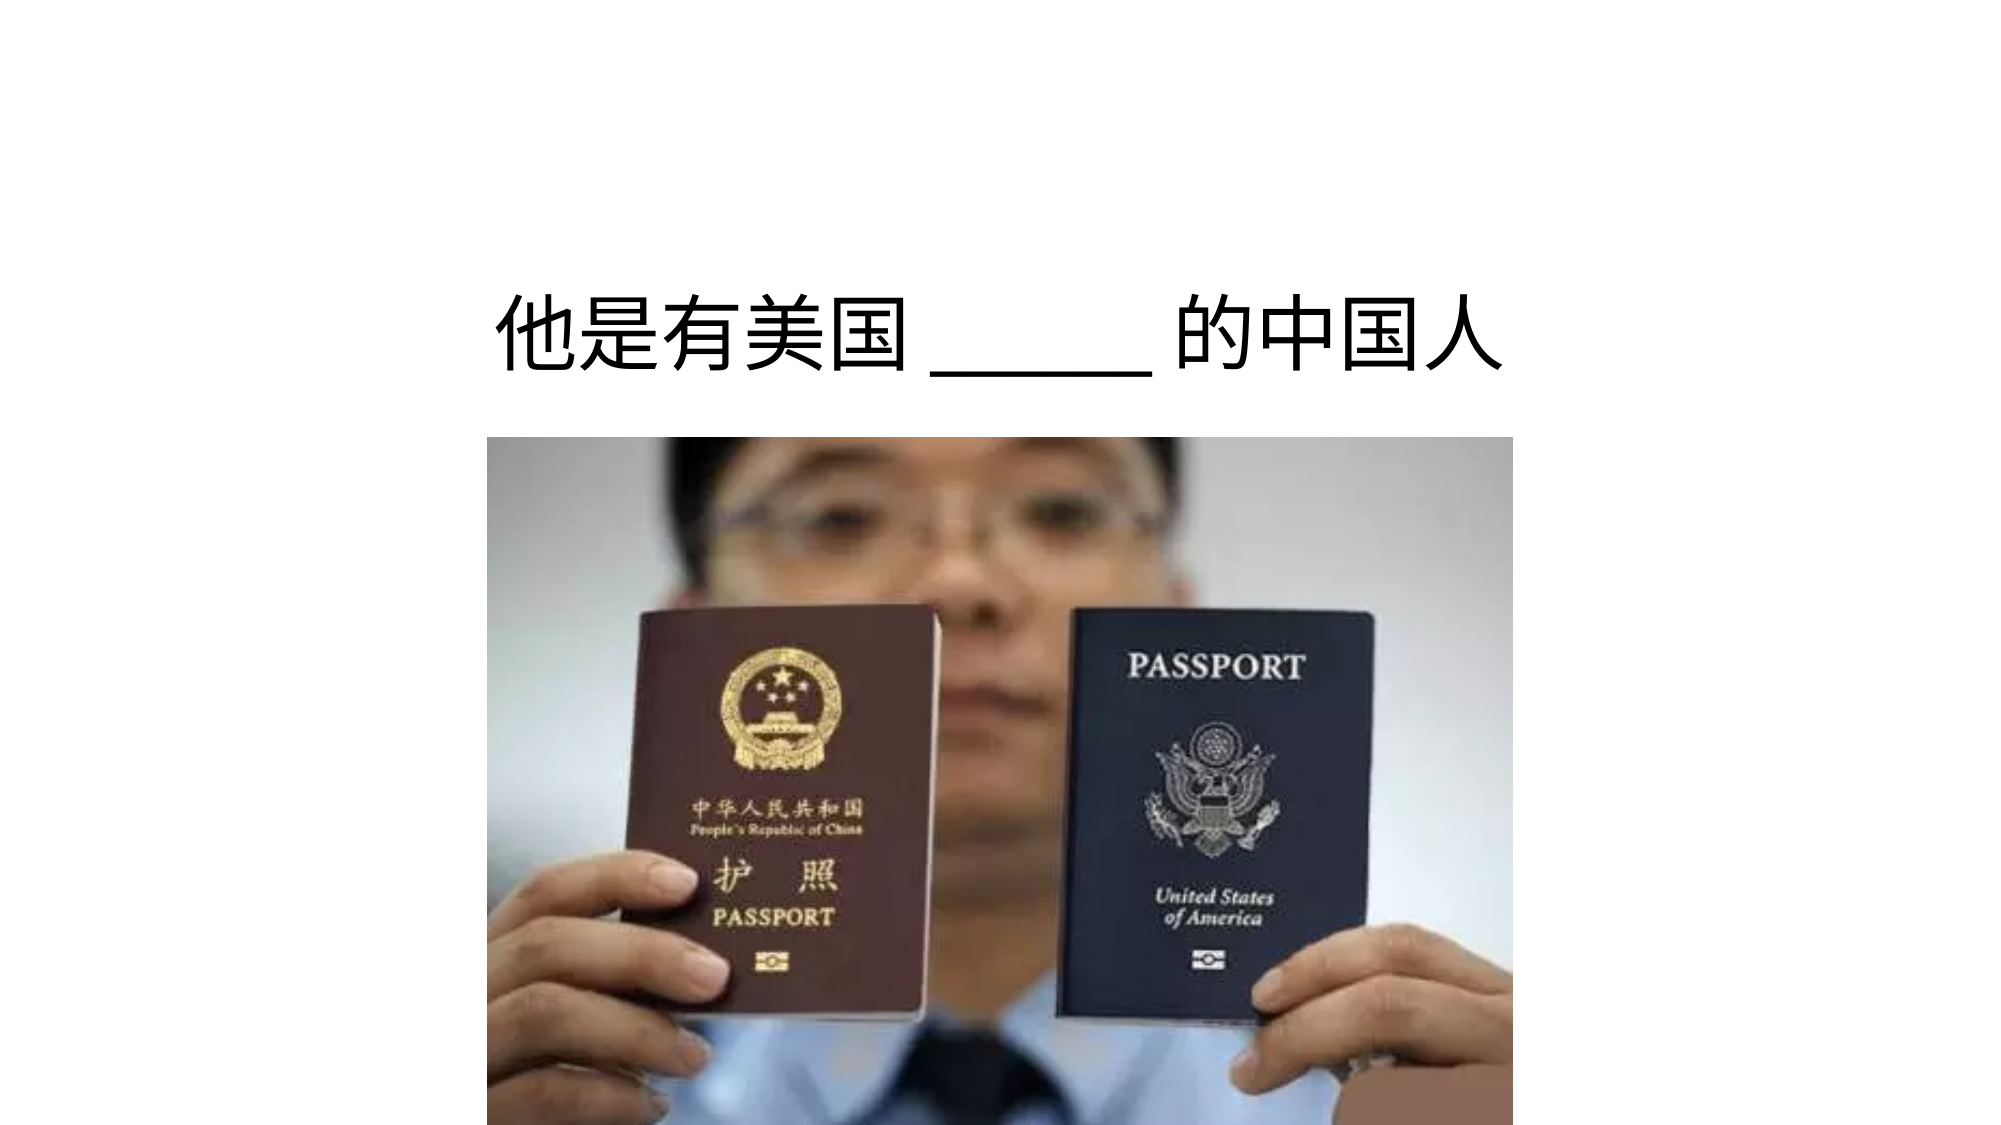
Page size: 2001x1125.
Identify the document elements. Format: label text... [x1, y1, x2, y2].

text_box 他是有美国______的中国人 [197, 162, 1803, 513]
picture [487, 437, 1513, 1125]
